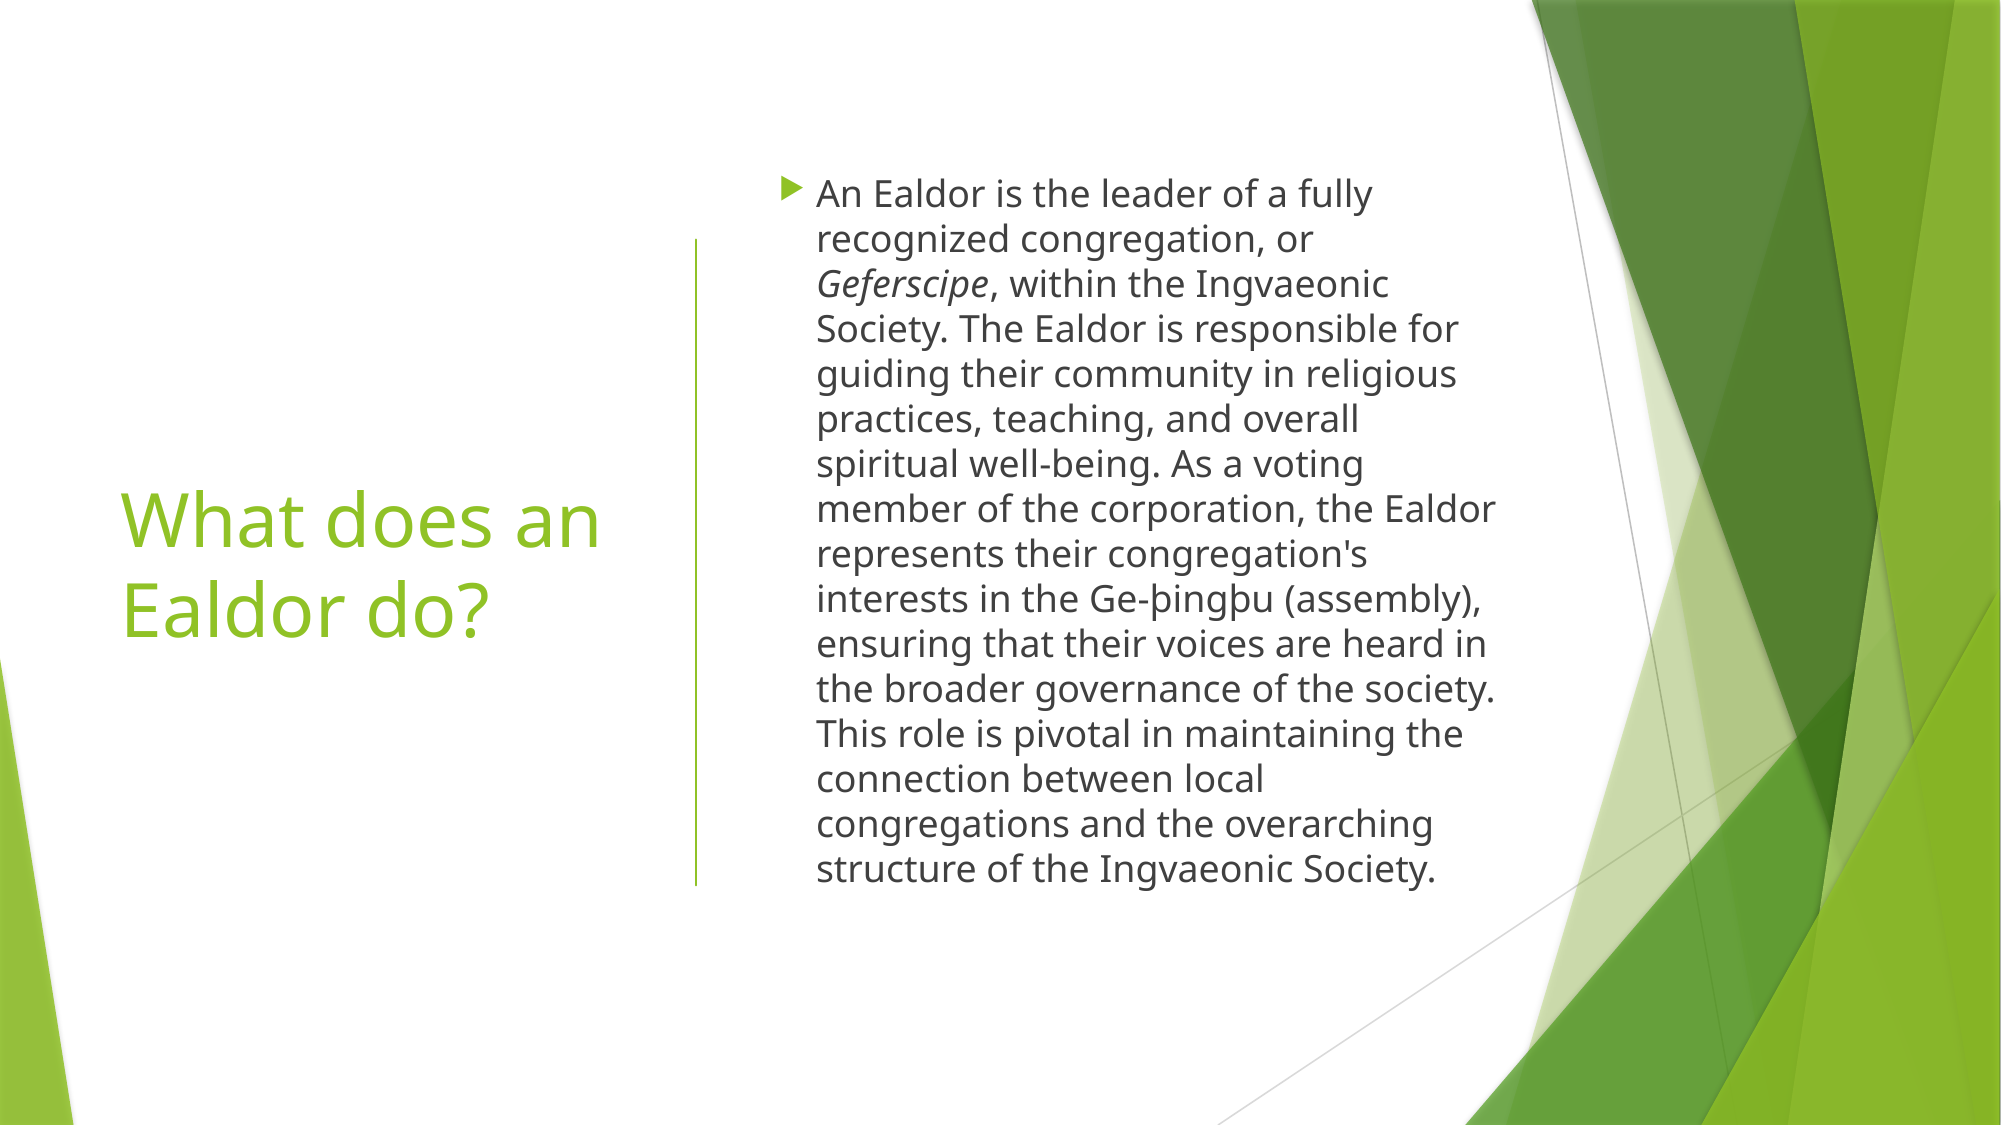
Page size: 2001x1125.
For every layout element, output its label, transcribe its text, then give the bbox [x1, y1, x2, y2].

list An Ealdor is the leader of a fully recognized congregation, or Geferscipe, within the Ingvaeonic Society. The Ealdor is responsible for guiding their community in religious practices, teaching, and overall spiritual well-being. As a voting member of the corporation, the Ealdor represents their congregation's interests in the Ge-þingþu (assembly), ensuring that their voices are heard in the broader governance of the society. This role is pivotal in maintaining the connection between local congregations and the overarching structure of the Ingvaeonic Society. [763, 133, 1522, 991]
title What does an Ealdor do? [105, 133, 658, 991]
